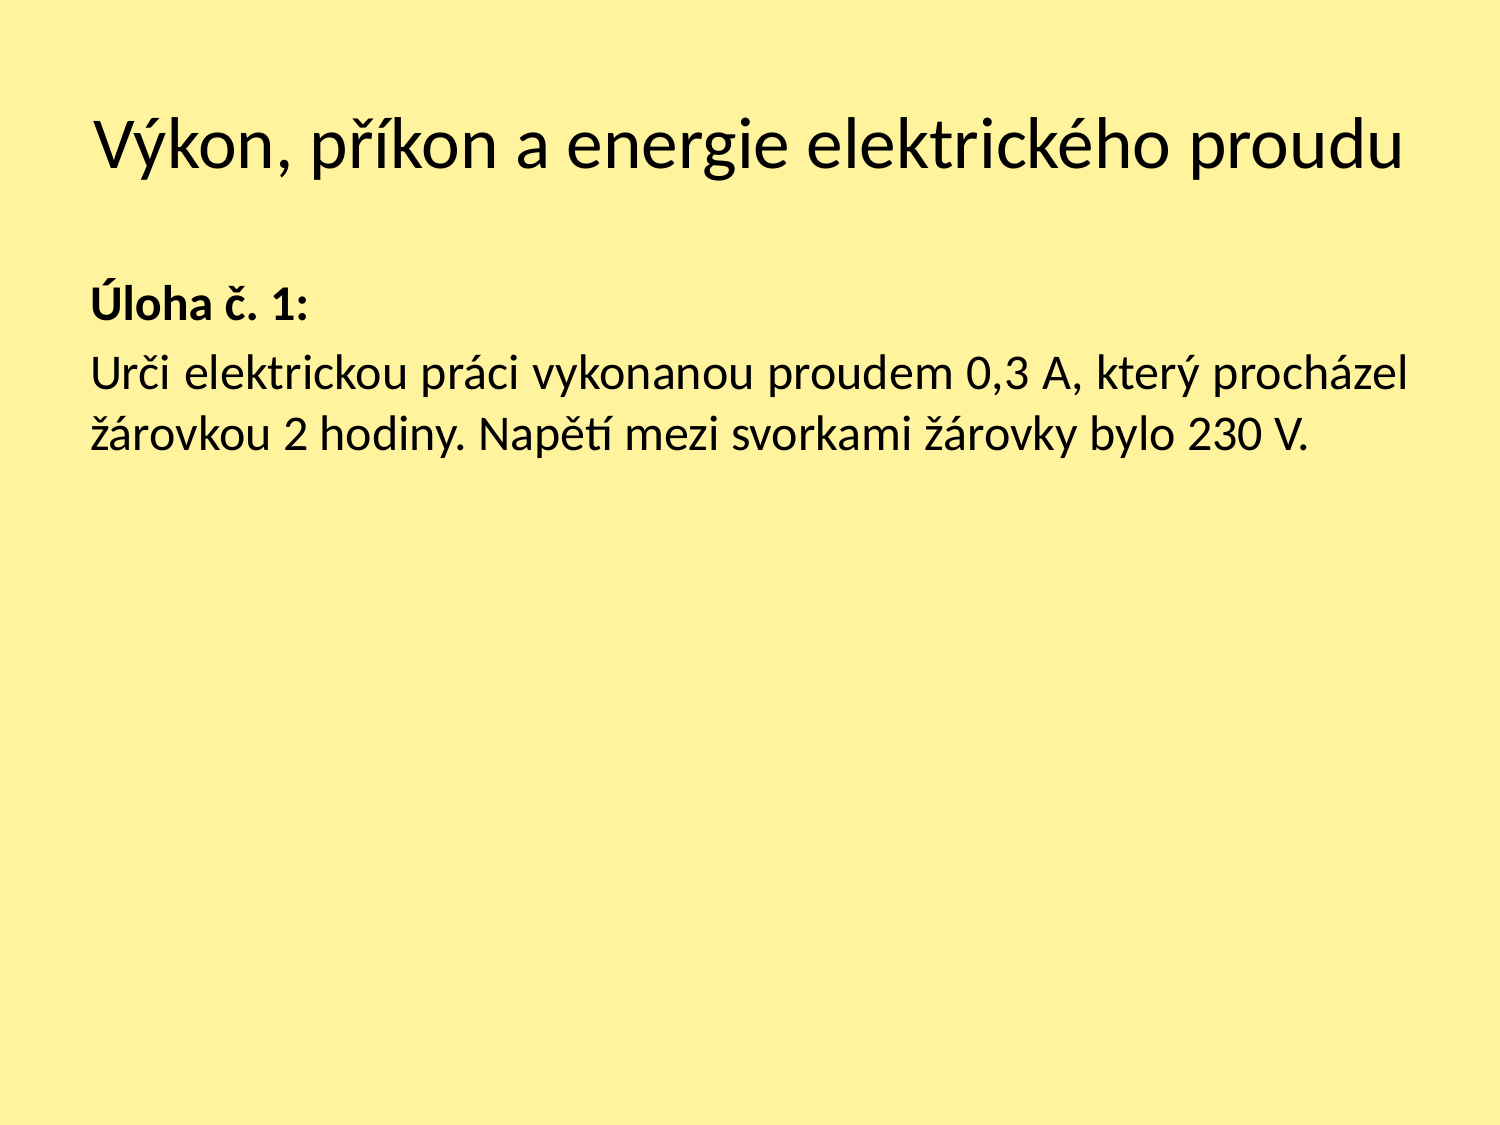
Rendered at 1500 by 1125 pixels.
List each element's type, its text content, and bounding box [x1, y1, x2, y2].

title Výkon, příkon a energie elektrického proudu [75, 45, 1425, 233]
list Úloha č. 1: Urči elektrickou práci vykonanou proudem 0,3 A, který procházel žárovkou 2 hodiny. Napětí mezi svorkami žárovky bylo 230 V. [75, 262, 1425, 1005]
